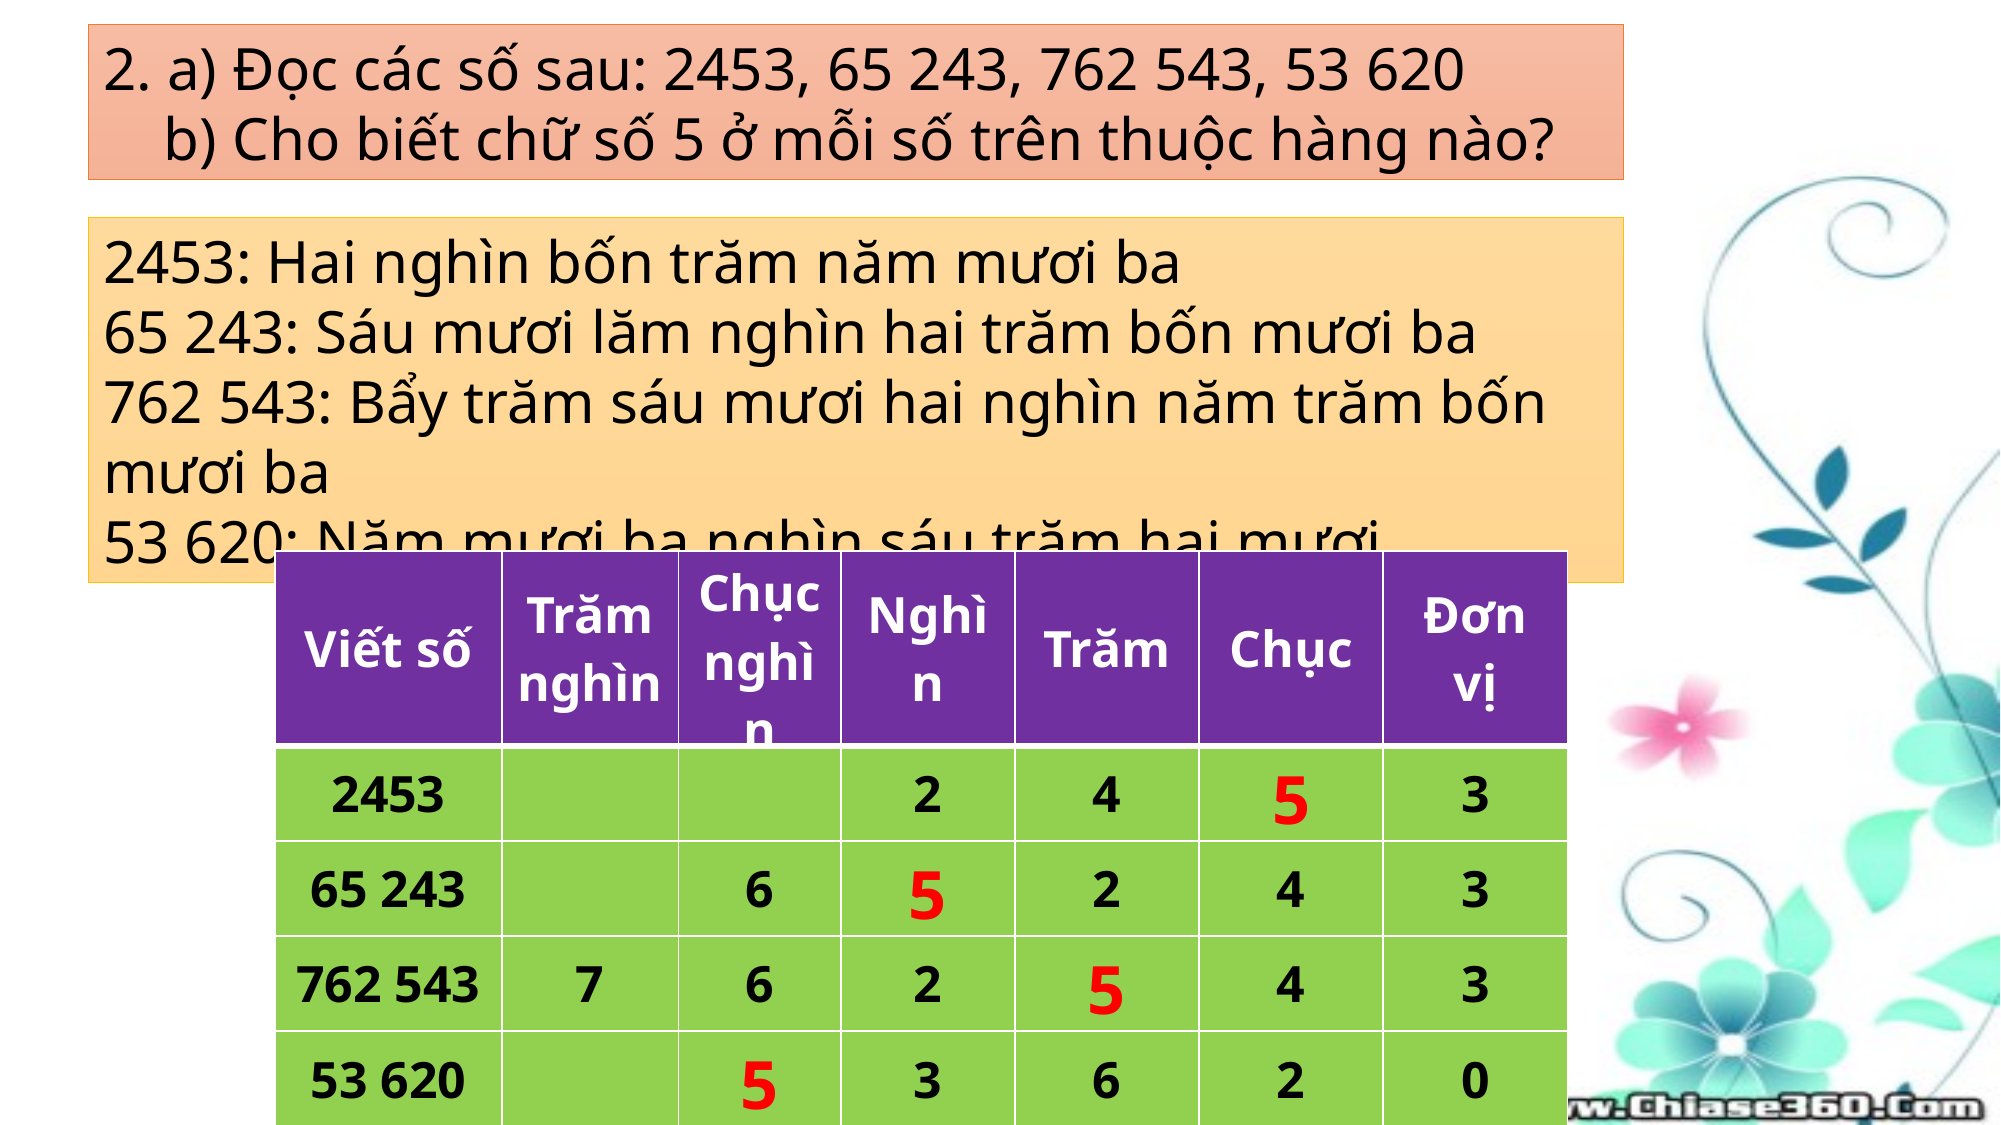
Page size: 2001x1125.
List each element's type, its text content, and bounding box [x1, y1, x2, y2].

table_cell 2 [1016, 842, 1198, 935]
table_cell 3 [1384, 749, 1567, 840]
table_cell [503, 1032, 678, 1125]
table_cell 3 [842, 1032, 1014, 1125]
table_cell 6 [1016, 1032, 1198, 1125]
table_cell 762 543 [276, 937, 501, 1030]
picture [0, 0, 2001, 1125]
table_header Đơn vị [1384, 552, 1567, 743]
table_cell 2453 [276, 749, 501, 840]
table_header Chục nghìn [679, 552, 840, 743]
table_cell 5 [1016, 937, 1198, 1030]
table_cell 65 243 [276, 842, 501, 935]
table_header Trăm [1016, 552, 1198, 743]
table_cell 5 [679, 1032, 840, 1125]
table_cell 53 620 [276, 1032, 501, 1125]
table_cell 4 [1200, 842, 1382, 935]
table_cell 6 [679, 842, 840, 935]
table_cell [503, 842, 678, 935]
table_header Viết số [276, 552, 501, 743]
table_cell 7 [503, 937, 678, 1030]
table_cell 3 [1384, 842, 1567, 935]
table_cell 5 [842, 842, 1014, 935]
table_cell 4 [1200, 937, 1382, 1030]
table_cell [503, 749, 678, 840]
table_cell 2 [842, 937, 1014, 1030]
table_cell 5 [1200, 749, 1382, 840]
table_cell 3 [1384, 937, 1567, 1030]
table_cell 0 [1384, 1032, 1567, 1125]
table_cell 2 [1200, 1032, 1382, 1125]
table_header Nghìn [842, 552, 1014, 743]
text_box 2. a) Đọc các số sau: 2453, 65 243, 762 543, 53 620 b) Cho biết chữ số 5 ở mỗi số trên thuộc hàng nào? [88, 24, 1624, 180]
table_cell 2 [842, 749, 1014, 840]
table_header Chục [1200, 552, 1382, 743]
table_cell 6 [679, 937, 840, 1030]
table_header Trăm nghìn [503, 552, 678, 743]
text_box 2453: Hai nghìn bốn trăm năm mươi ba 65 243: Sáu mươi lăm nghìn hai trăm bốn mươi ba 762 543: Bẩy trăm sáu mươi hai nghìn năm trăm bốn mươi ba 53 620: Năm mươi ba nghìn sáu trăm hai mươi [88, 217, 1624, 583]
table_cell [679, 749, 840, 840]
table_cell 4 [1016, 749, 1198, 840]
